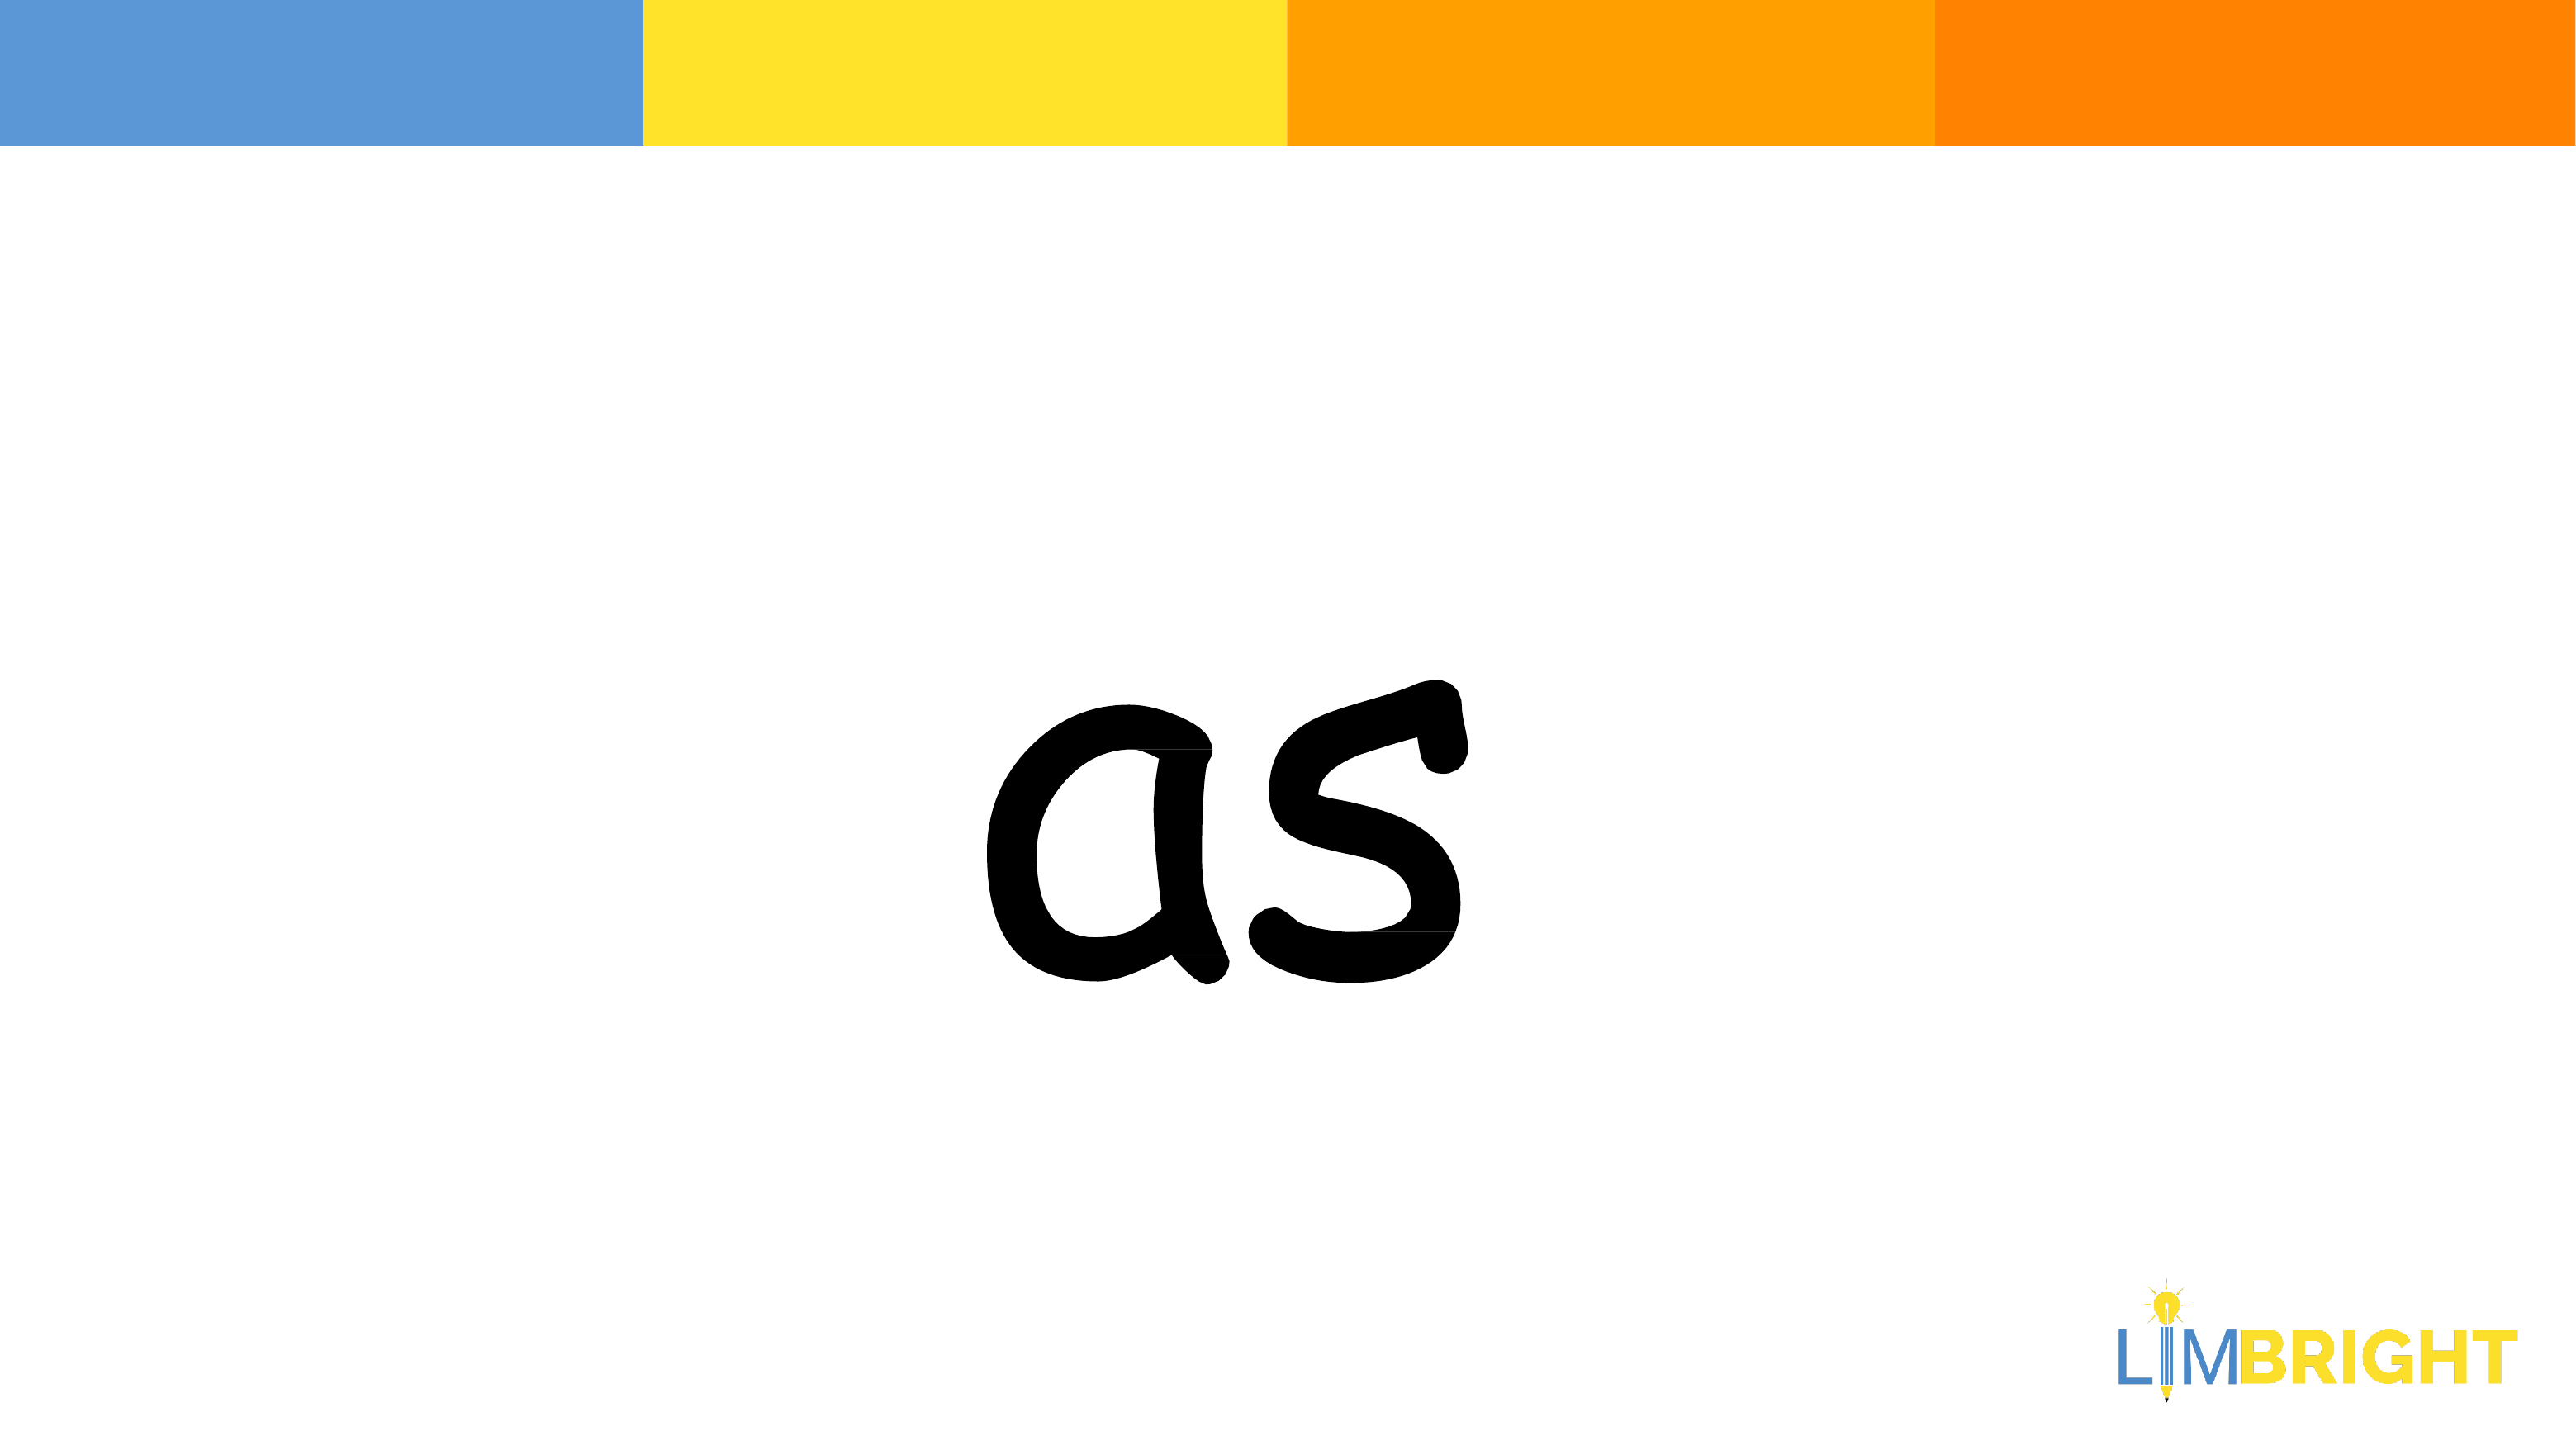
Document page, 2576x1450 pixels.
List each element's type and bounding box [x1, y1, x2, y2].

picture [2101, 1271, 2527, 1415]
text_box [1248, 680, 1468, 983]
text_box [987, 704, 1230, 985]
